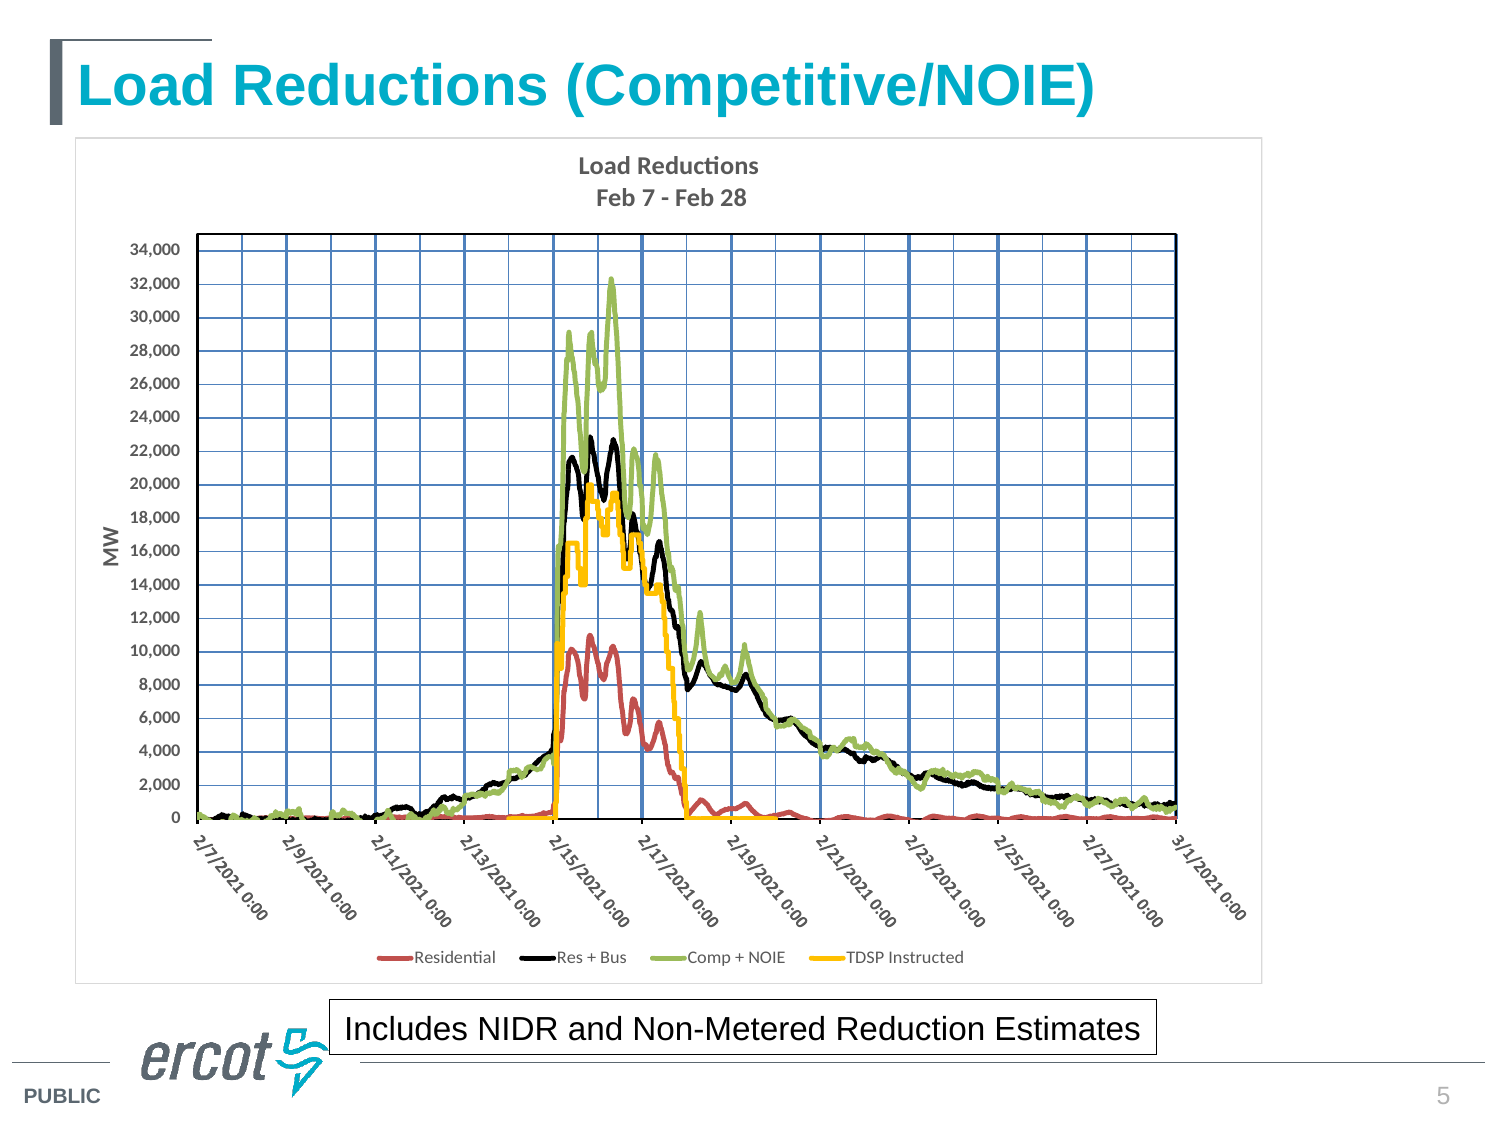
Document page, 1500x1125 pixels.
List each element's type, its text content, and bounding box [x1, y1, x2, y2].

slide_number 5 [1400, 1076, 1488, 1113]
text_box Includes NIDR and Non-Metered Reduction Estimates [329, 999, 1157, 1055]
picture [137, 1024, 332, 1100]
picture [74, 137, 1263, 985]
title Load Reductions (Competitive/NOIE) [62, 39, 1450, 125]
